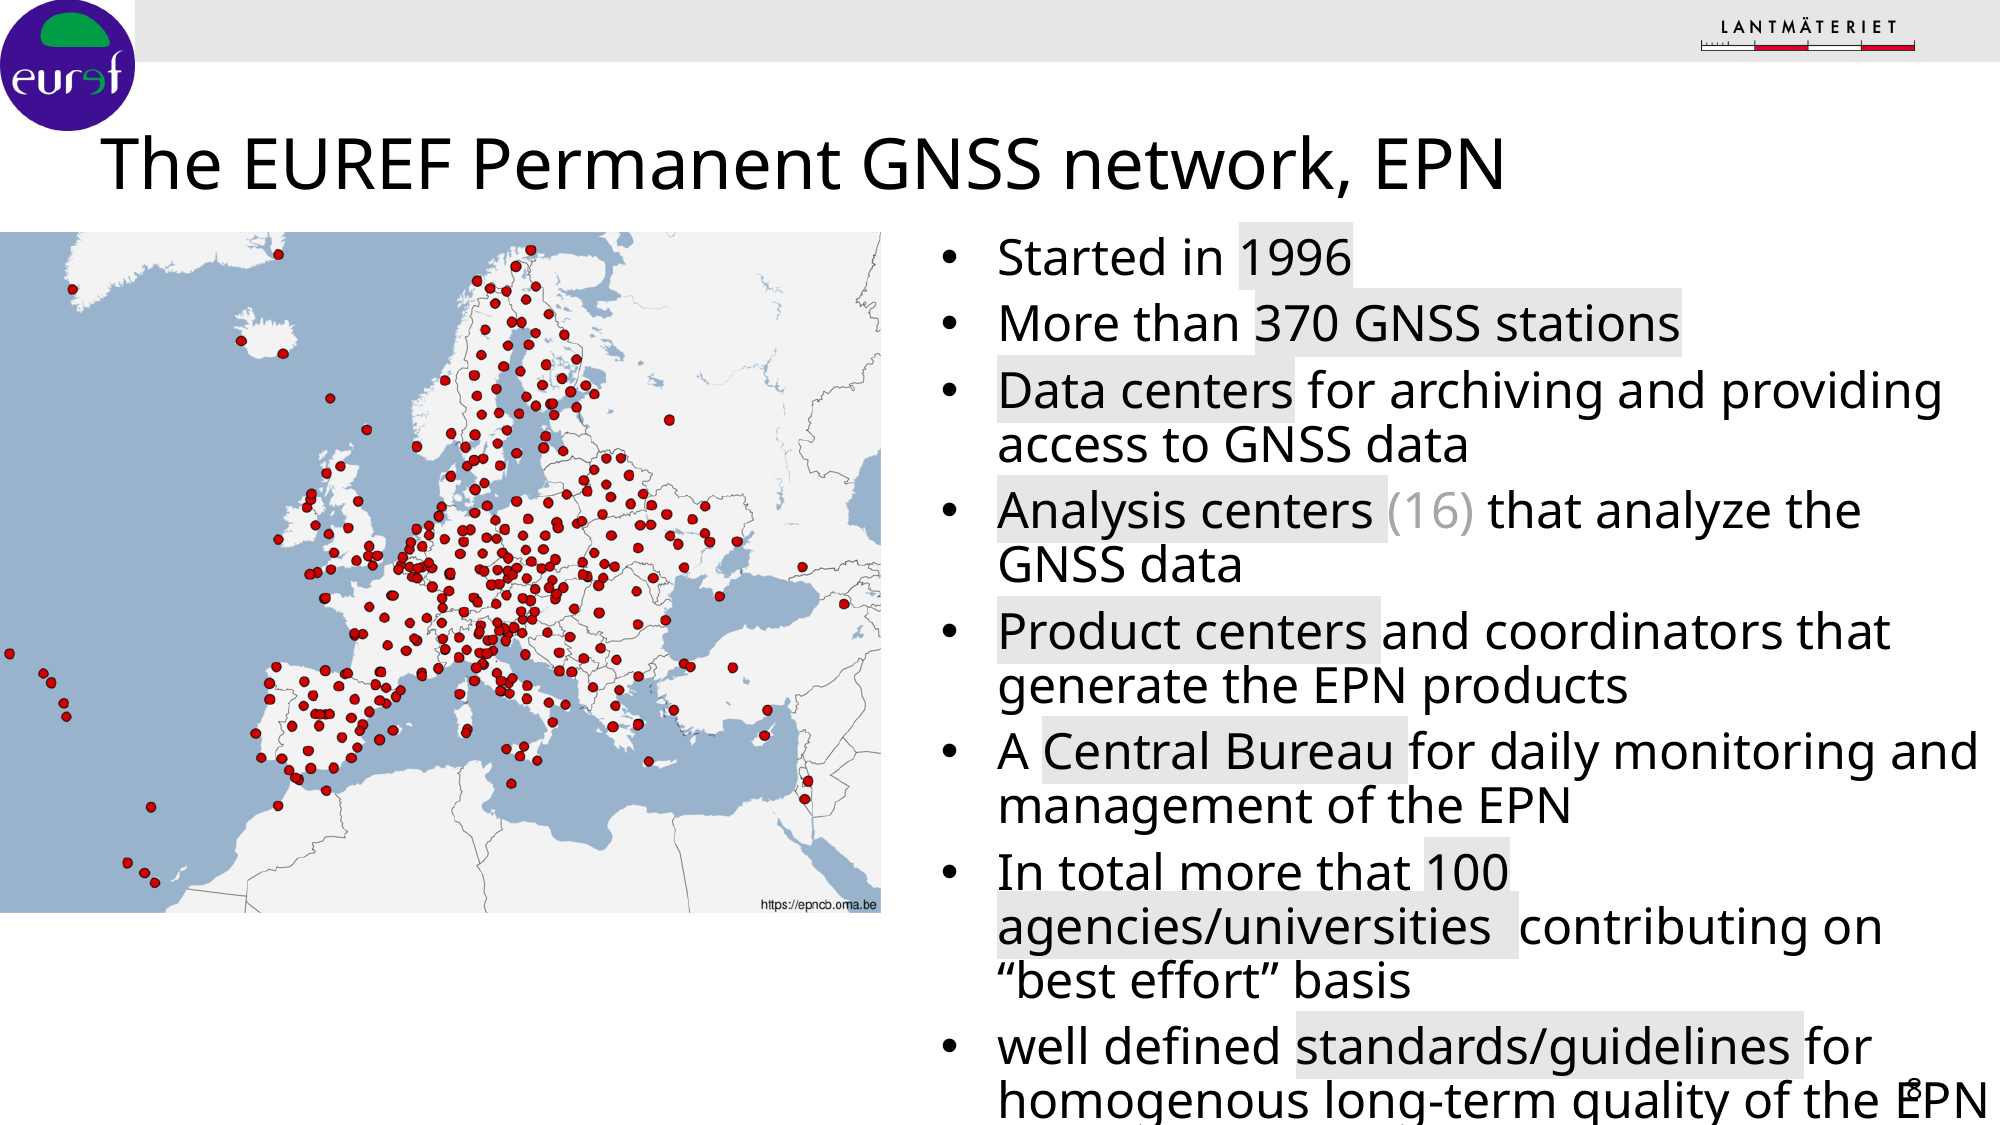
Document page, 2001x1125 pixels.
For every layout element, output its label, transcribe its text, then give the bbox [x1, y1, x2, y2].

picture [1701, 17, 1915, 51]
picture [0, 232, 881, 913]
title The EUREF Permanent GNSS network, EPN [100, 118, 1826, 209]
picture [0, 0, 135, 131]
list Started in 1996 More than 370 GNSS stations Data centers for archiving and providing access to GNSS data Analysis centers (16) that analyze the GNSS data Product centers and coordinators that generate the EPN products A Central Bureau for daily monitoring and management of the EPN In total more that 100 agencies/universities contributing on “best effort” basis well defined standards/guidelines for homogenous long-term quality of the EPN products [940, 232, 2000, 1110]
